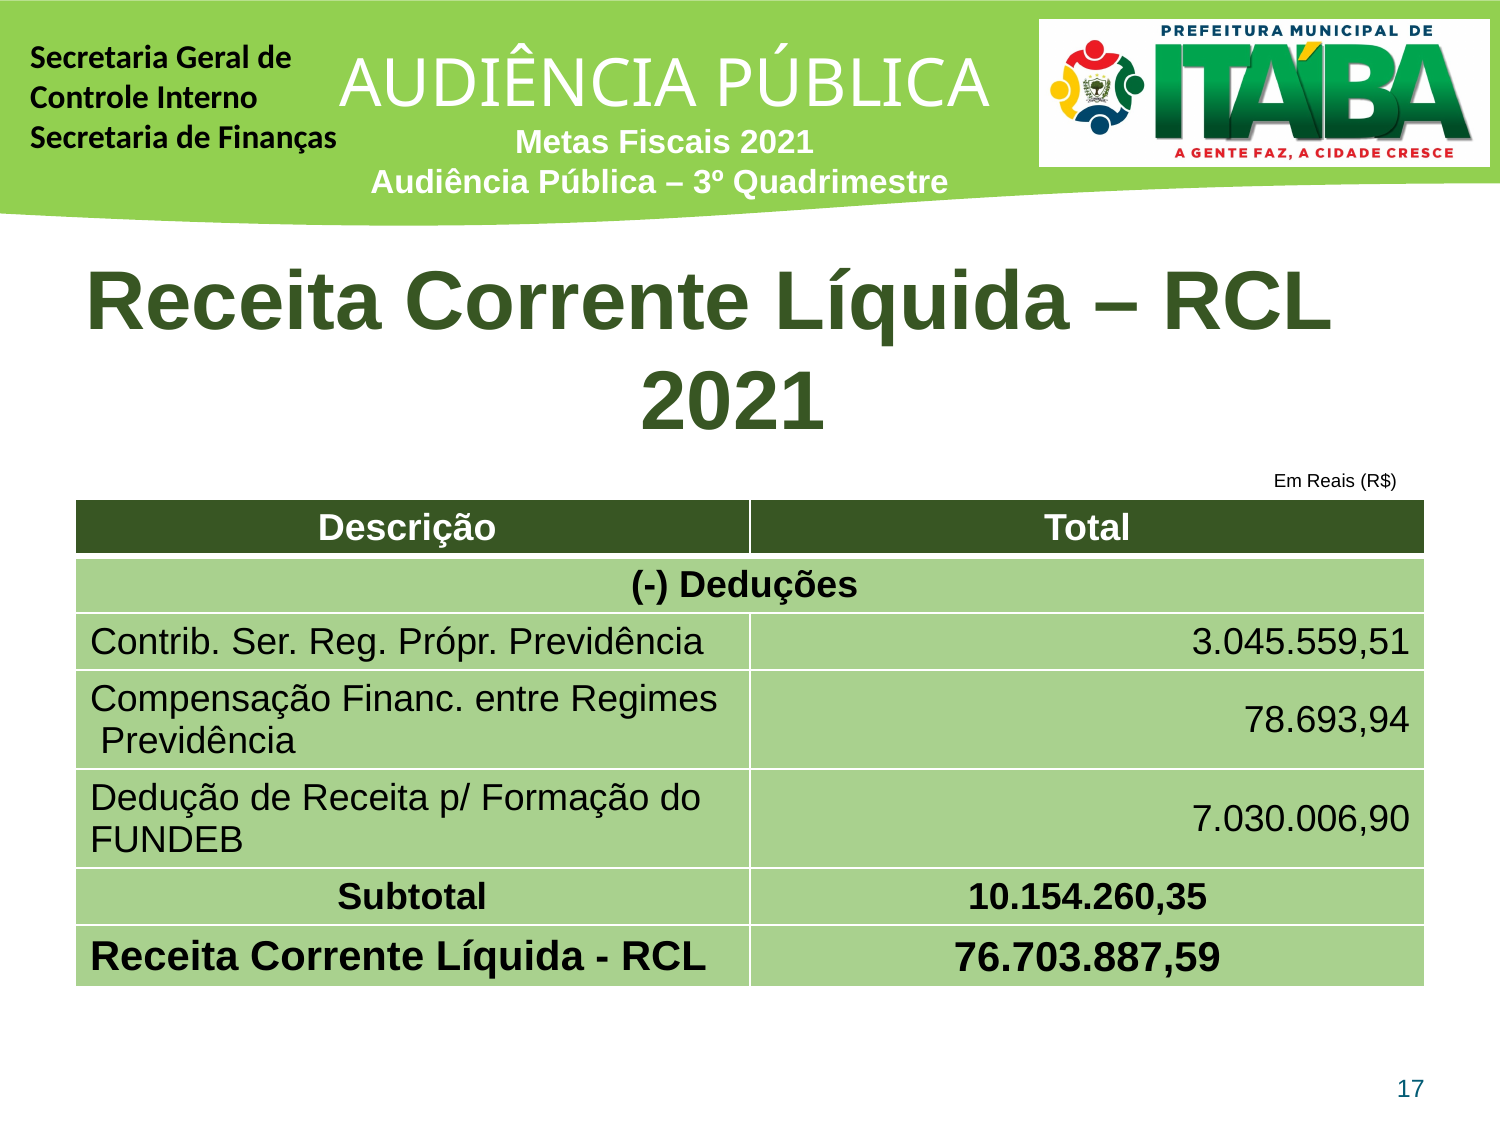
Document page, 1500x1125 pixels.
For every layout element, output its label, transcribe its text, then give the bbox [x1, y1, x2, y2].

text_box [0, 0, 1500, 227]
table_header Total [751, 500, 1424, 553]
text_box 17 [1299, 1042, 1425, 1103]
table_cell 76.703.887,59 [751, 926, 1424, 986]
table_cell Subtotal [76, 869, 749, 924]
table_cell Receita Corrente Líquida - RCL [76, 926, 749, 986]
table_cell 7.030.006,90 [751, 770, 1424, 867]
picture [1039, 19, 1490, 167]
text_box Em Reais (R$) [1256, 461, 1415, 499]
text_box Secretaria Geral de Controle Interno Secretaria de Finanças [15, 28, 431, 163]
table_cell Compensação Financ. entre Regimes Previdência [76, 671, 749, 768]
table_cell 3.045.559,51 [751, 614, 1424, 669]
table_cell 78.693,94 [751, 671, 1424, 768]
table_cell 10.154.260,35 [751, 869, 1424, 924]
text_box Receita Corrente Líquida – RCL 2021 [41, 248, 1425, 436]
text_box AUDIÊNCIA PÚBLICA Metas Fiscais 2021 Audiência Pública – 3º Quadrimestre [277, 32, 1052, 208]
table_header Descrição [76, 500, 749, 553]
table_cell Dedução de Receita p/ Formação do FUNDEB [76, 770, 749, 867]
table_cell Contrib. Ser. Reg. Própr. Previdência [76, 614, 749, 669]
table_cell (-) Deduções [76, 559, 1424, 612]
